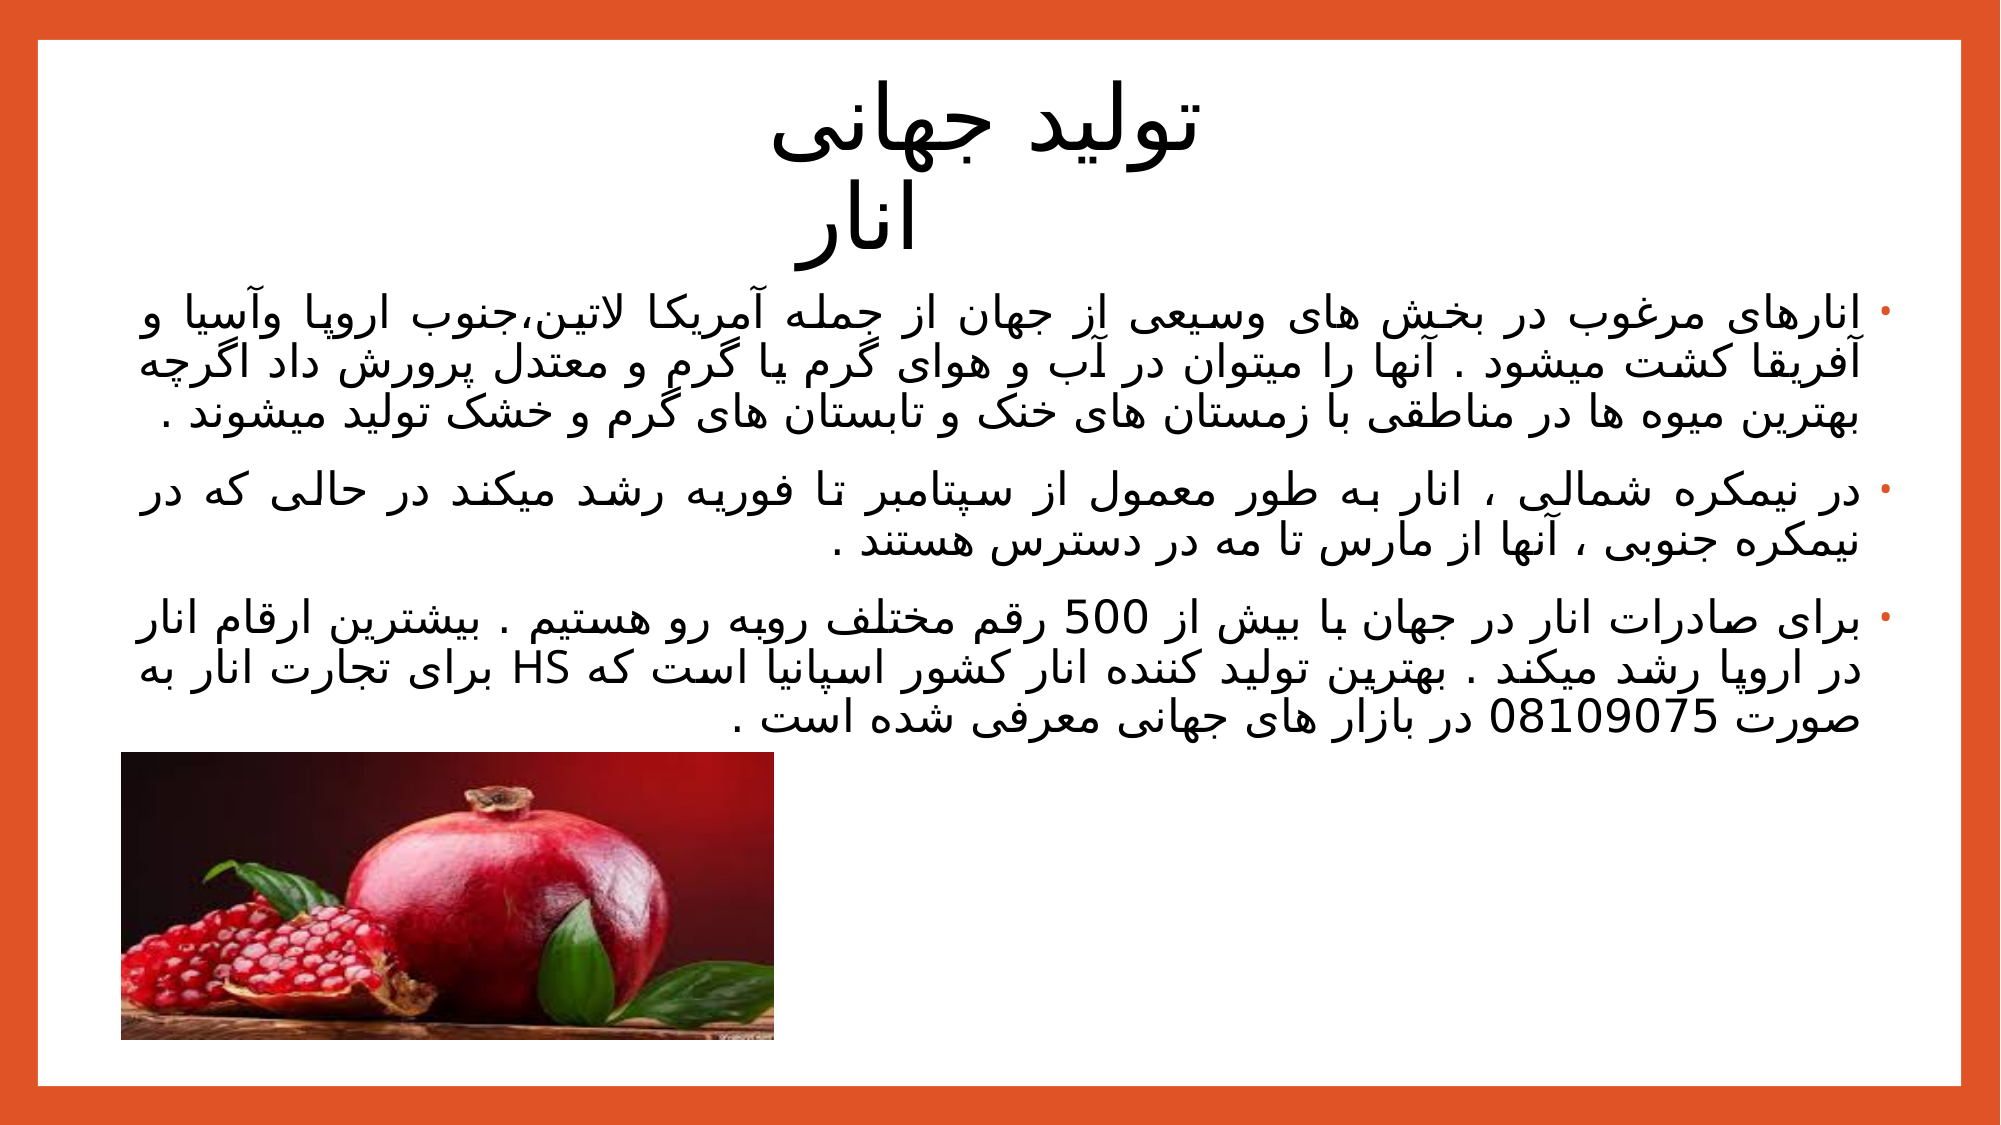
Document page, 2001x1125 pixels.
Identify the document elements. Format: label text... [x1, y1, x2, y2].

list انارهای مرغوب در بخش های وسیعی از جهان از جمله آمریکا لاتین،جنوب اروپا وآسیا و آفریقا کشت میشود . آنها را میتوان در آب و هوای گرم یا گرم و معتدل پرورش داد اگرچه بهترین میوه ها در مناطقی با زمستان های خنک و تابستان های گرم و خشک تولید میشوند . در نیمکره شمالی ، انار به طور معمول از سپتامبر تا فوریه رشد میکند در حالی که در نیمکره جنوبی ، آنها از مارس تا مه در دسترس هستند . برای صادرات انار در جهان با بیش از 500 رقم مختلف روبه رو هستیم . بیشترین ارقام انار در اروپا رشد میکند . بهترین تولید کننده انار کشور اسپانیا است که HS برای تجارت انار به صورت 08109075 در بازار های جهانی معرفی شده است . [121, 281, 1916, 944]
title تولید جهانی انار [753, 58, 1247, 281]
picture [121, 752, 775, 1040]
